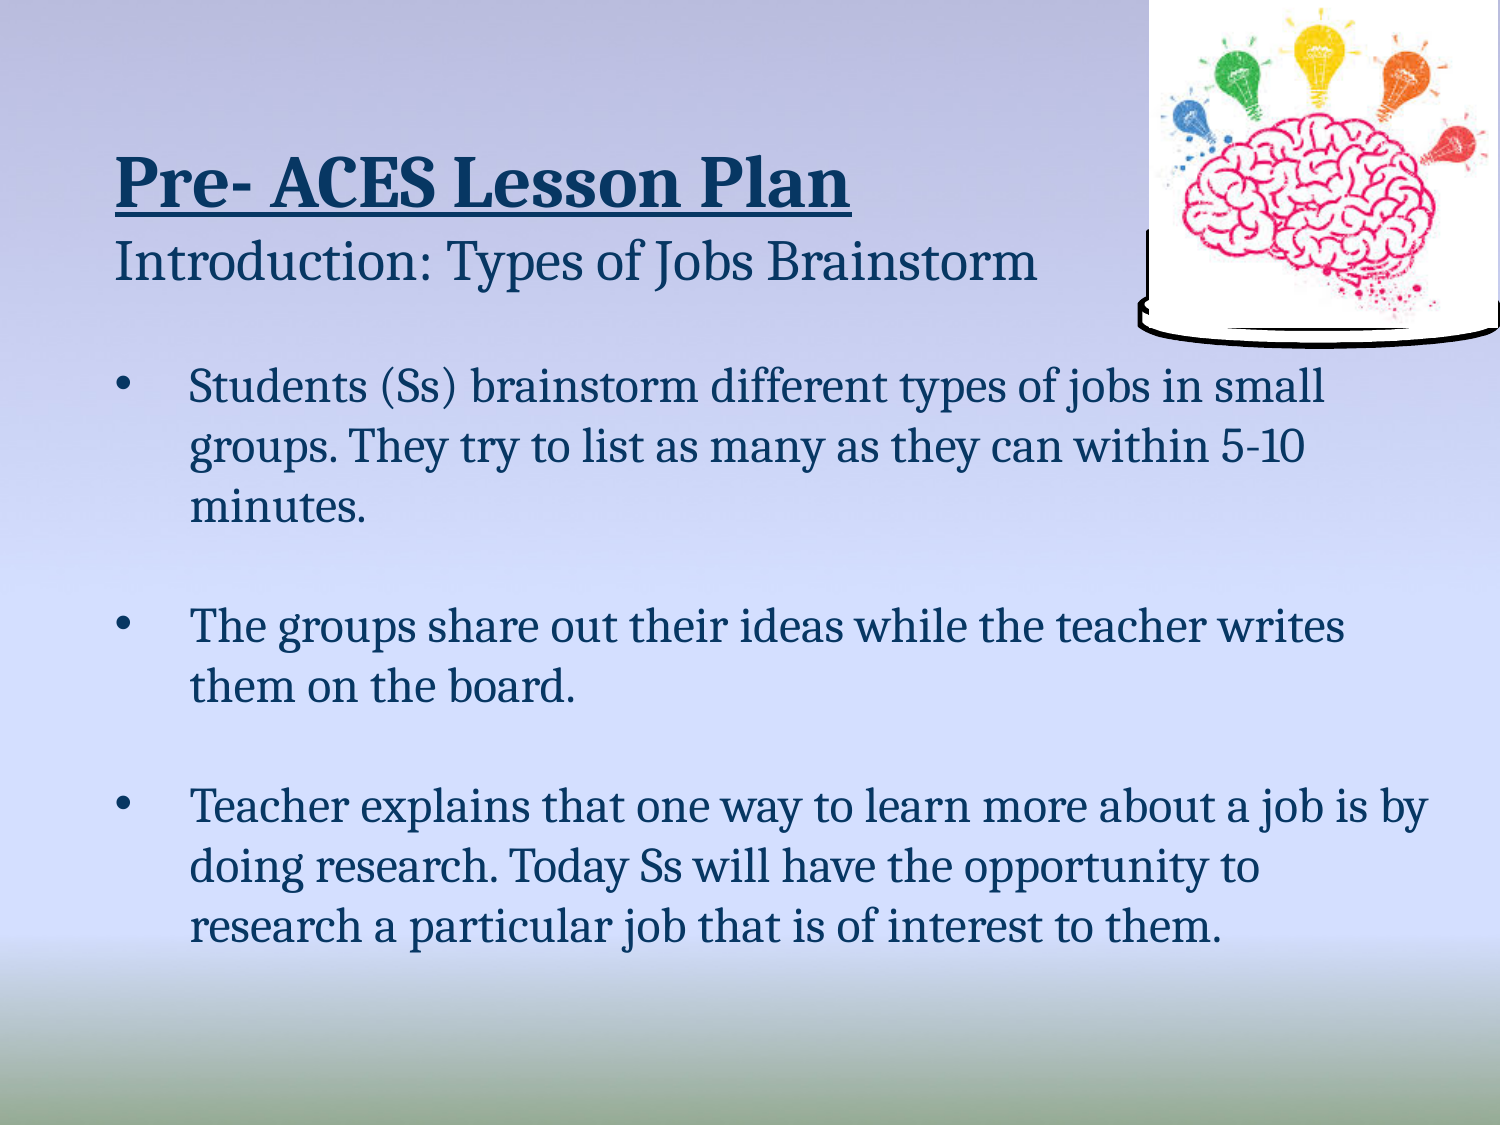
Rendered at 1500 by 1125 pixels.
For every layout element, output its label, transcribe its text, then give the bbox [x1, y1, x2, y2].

text_box Pre- ACES Lesson Plan Introduction: Types of Jobs Brainstorm Students (Ss) brainstorm different types of jobs in small groups. They try to list as many as they can within 5-10 minutes. The groups share out their ideas while the teacher writes them on the board. Teacher explains that one way to learn more about a job is by doing research. Today Ss will have the opportunity to research a particular job that is of interest to them. [99, 125, 1450, 960]
picture [1137, 0, 1500, 350]
picture [0, 0, 1500, 1125]
picture [1149, 0, 1499, 329]
